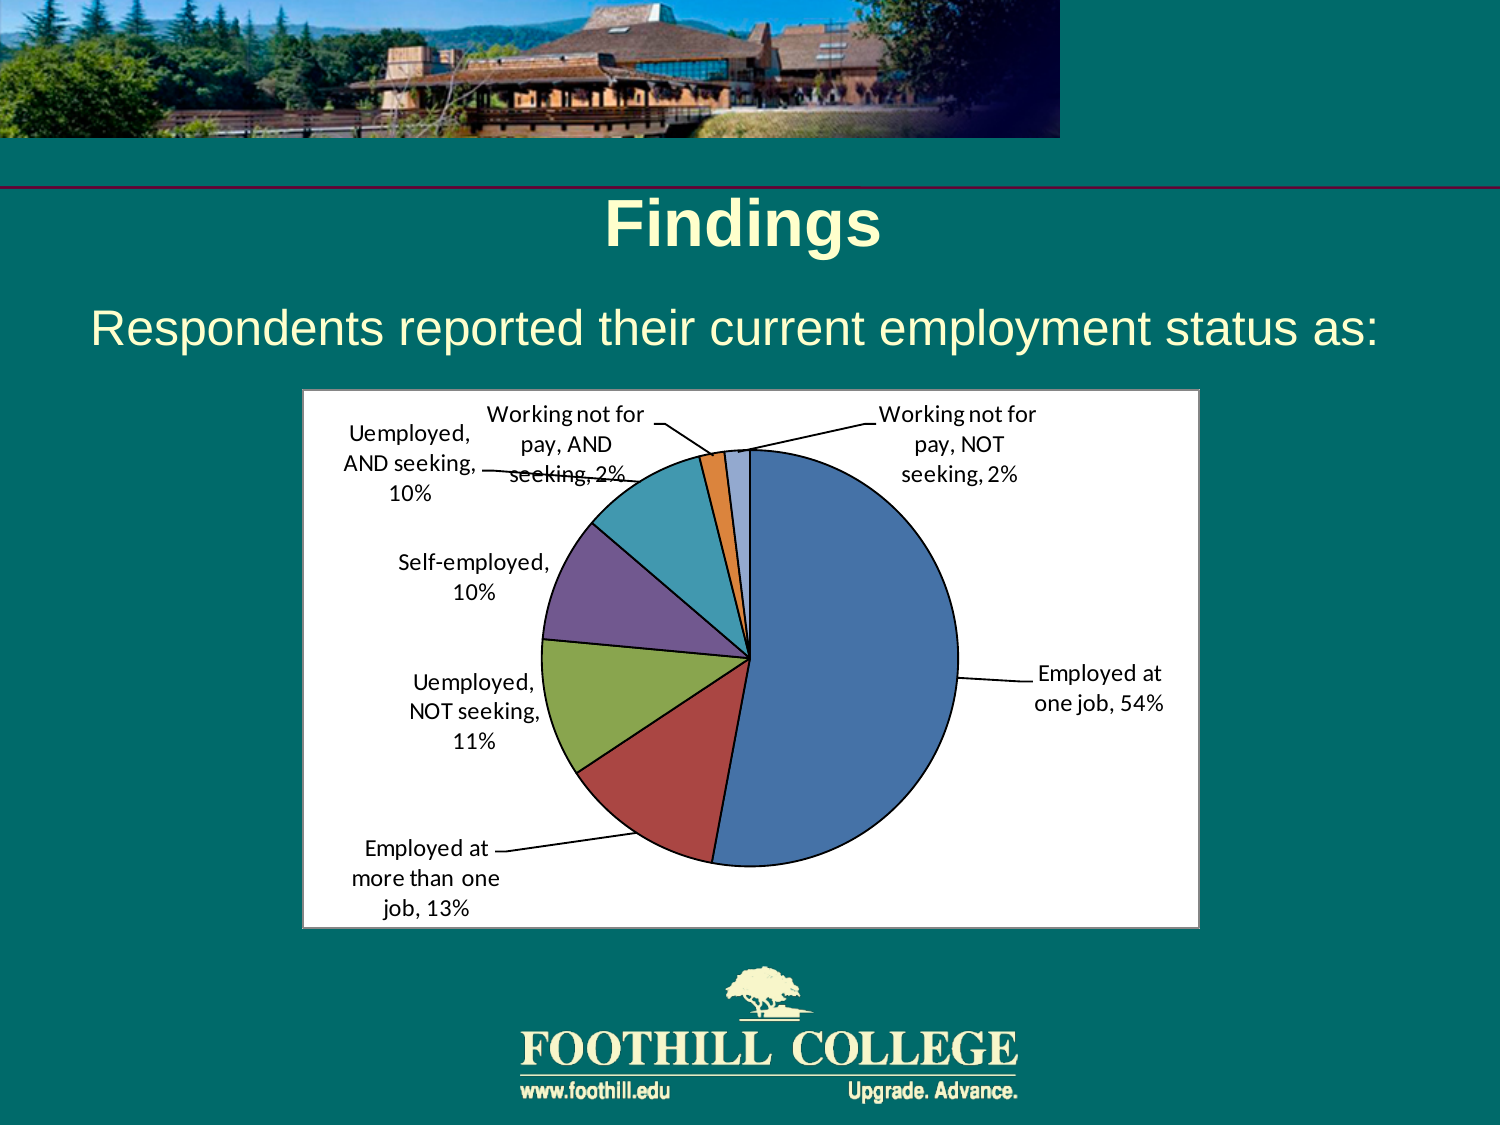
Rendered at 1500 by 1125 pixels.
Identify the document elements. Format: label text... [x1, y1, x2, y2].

picture [299, 387, 1201, 930]
title Findings [174, 187, 1313, 287]
picture [673, 15, 681, 20]
picture [500, 950, 1038, 1125]
picture [853, 0, 868, 6]
subtitle Respondents reported their current employment status as: [74, 287, 1426, 438]
picture [0, 0, 1060, 138]
